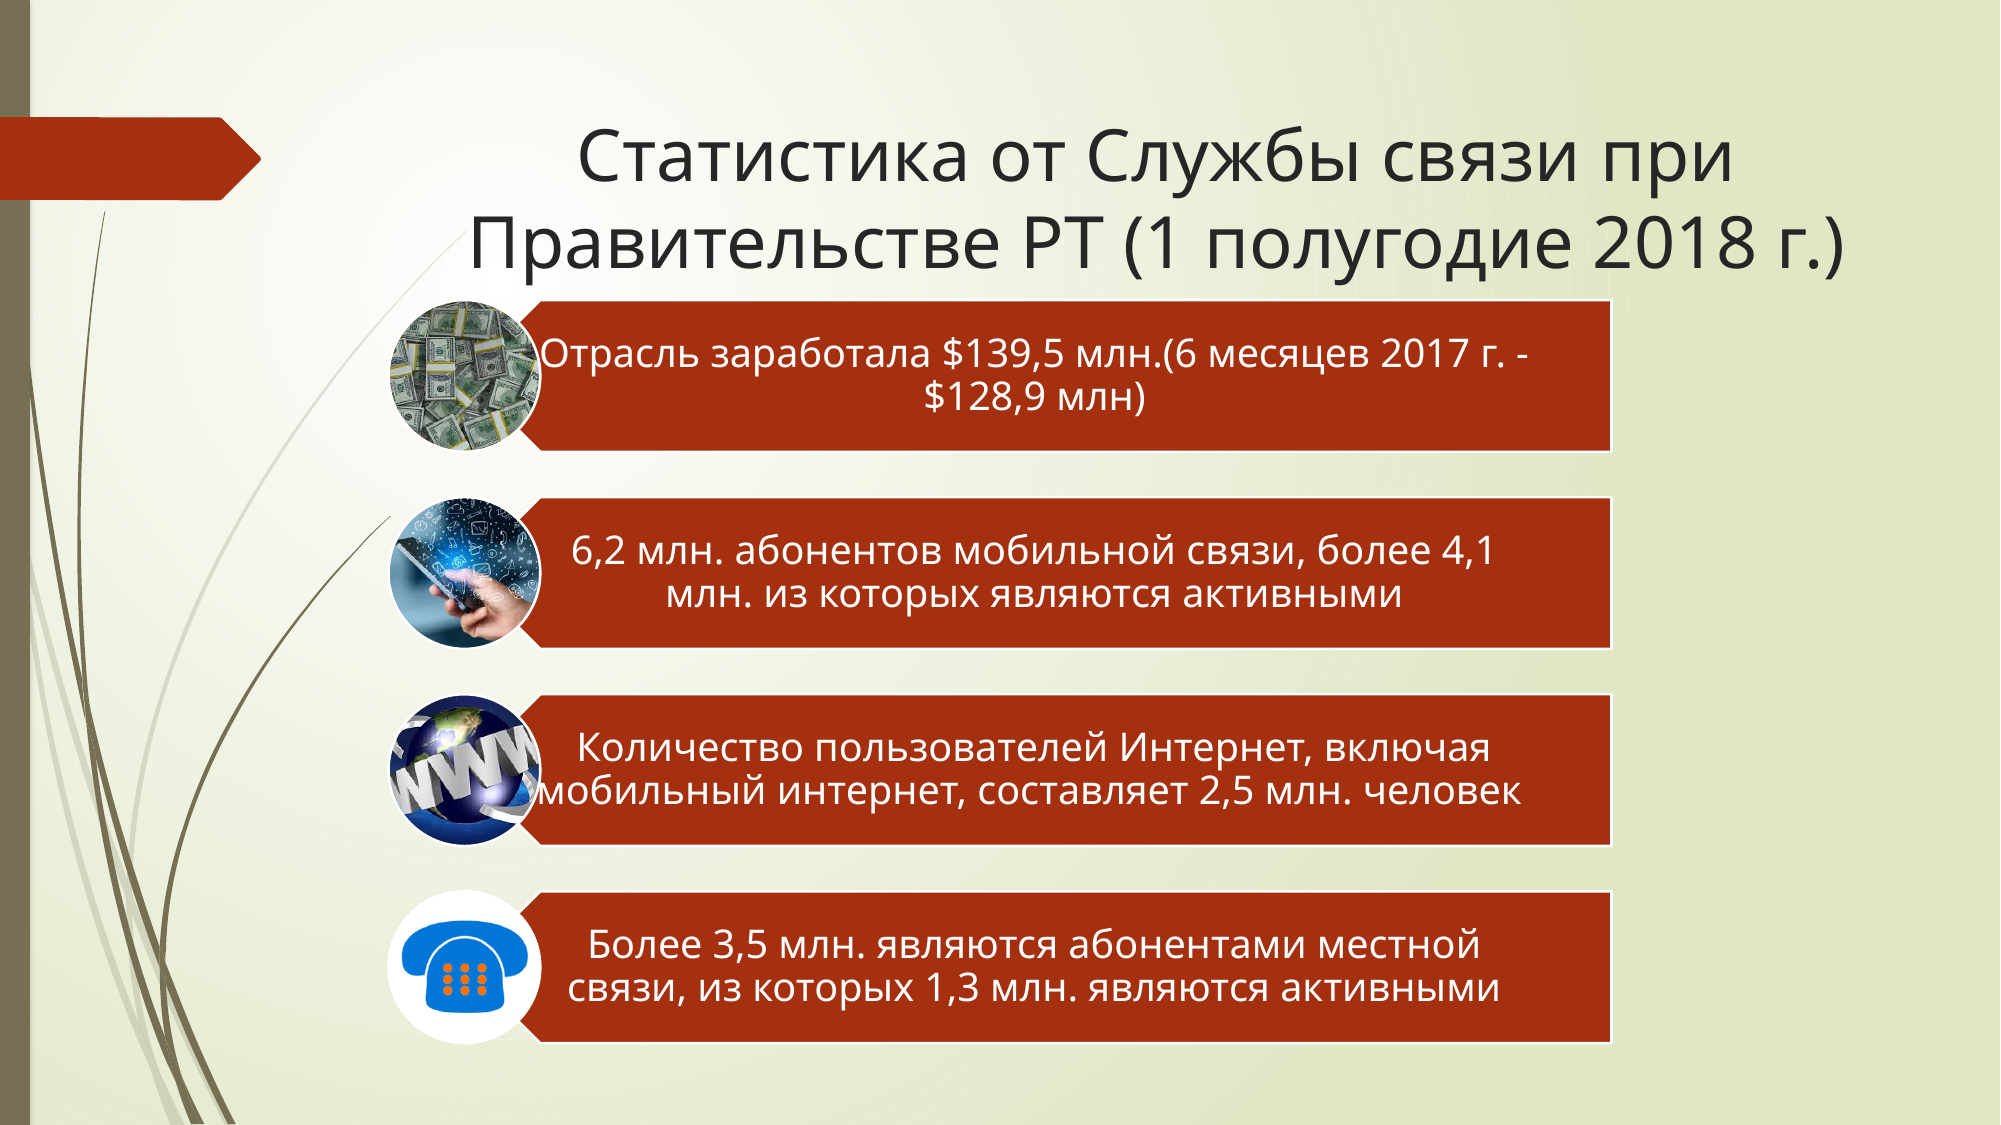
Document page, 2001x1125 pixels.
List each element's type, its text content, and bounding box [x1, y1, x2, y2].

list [137, 299, 1863, 1044]
title Статистика от Службы связи при Правительстве РТ (1 полугодие 2018 г.) [425, 102, 1888, 313]
